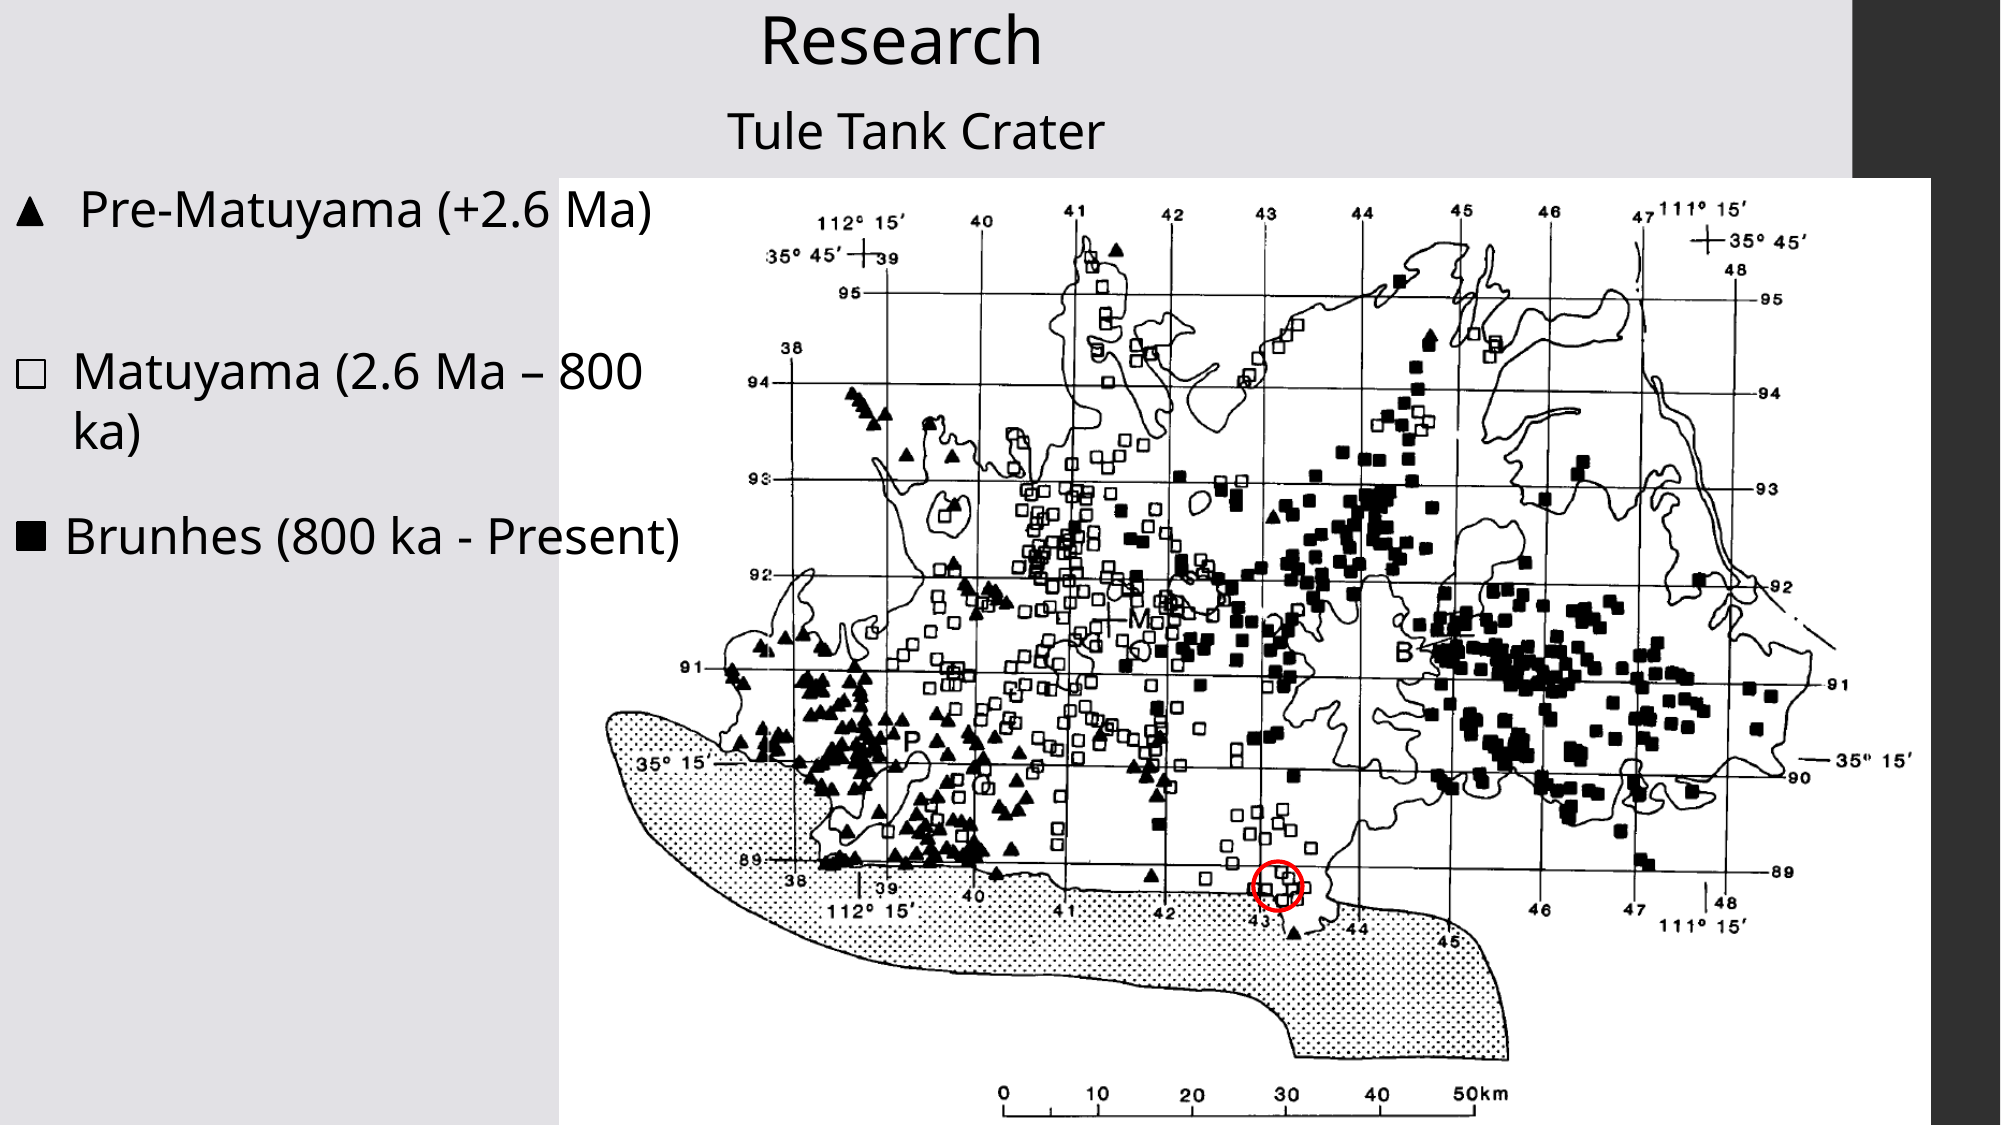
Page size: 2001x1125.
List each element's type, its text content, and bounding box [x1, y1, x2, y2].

text_box Brunhes (800 ka - Present) [50, 497, 551, 573]
text_box [16, 196, 44, 227]
picture [559, 178, 1932, 1125]
text_box Research [426, 0, 1379, 85]
text_box [16, 359, 46, 389]
text_box Matuyama (2.6 Ma – 800 ka) [57, 332, 551, 468]
text_box [16, 521, 46, 551]
text_box Pre-Matuyama (+2.6 Ma) [65, 169, 685, 245]
text_box Tule Tank Crater [80, 92, 1754, 168]
